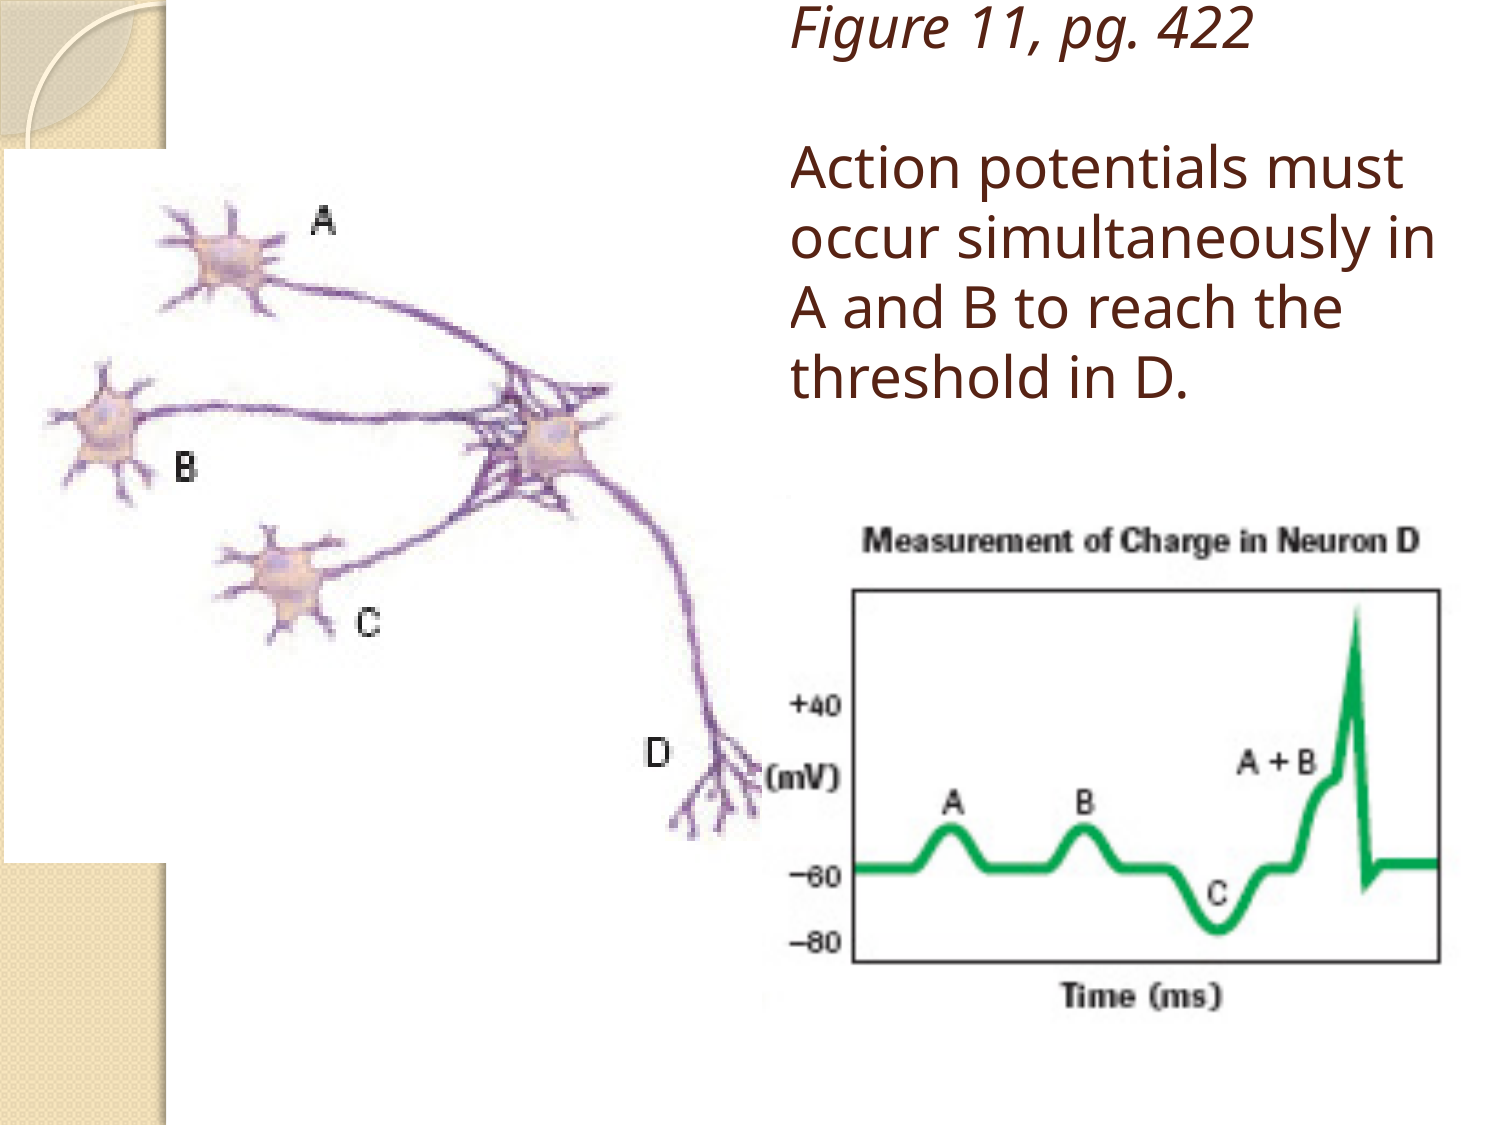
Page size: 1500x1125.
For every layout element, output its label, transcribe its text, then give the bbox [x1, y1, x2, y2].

picture [762, 499, 1464, 1038]
title Figure 11, pg. 422 Action potentials must occur simultaneously in A and B to reach the threshold in D. [774, 0, 1500, 400]
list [0, 149, 1071, 863]
